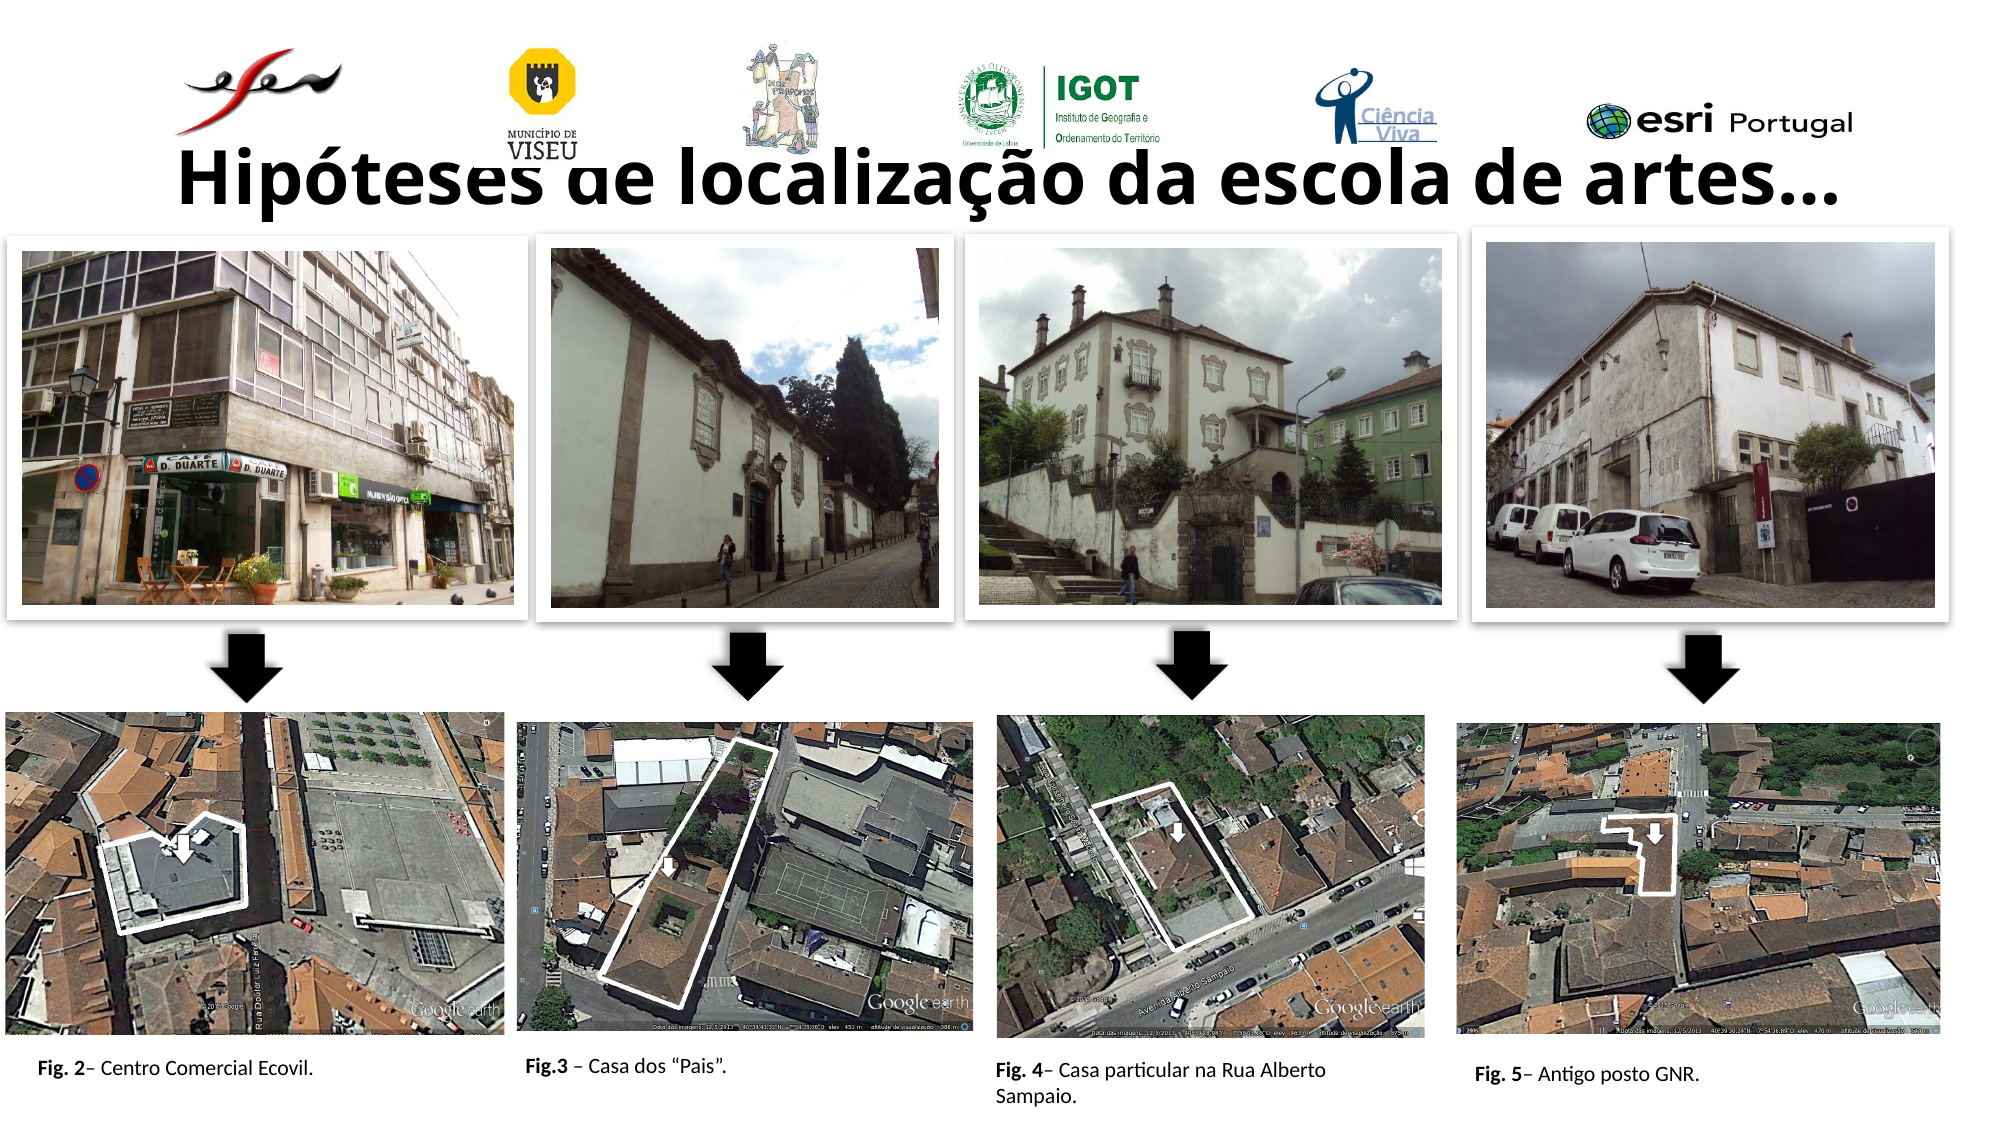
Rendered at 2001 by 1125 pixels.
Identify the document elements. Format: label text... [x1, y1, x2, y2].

text_box [711, 632, 785, 702]
text_box Fig. 4– Casa particular na Rua Alberto Sampaio. [981, 1048, 1432, 1116]
picture [196, 621, 288, 708]
text_box Fig. 5– Antigo posto GNR. [1460, 1052, 1912, 1094]
title Hipóteses de localização da escola de artes… [146, 99, 1872, 261]
picture [516, 722, 974, 1031]
picture [1142, 618, 1233, 705]
picture [21, 250, 514, 606]
picture [738, 40, 825, 161]
picture [1456, 723, 1941, 1034]
picture [5, 712, 505, 1035]
picture [958, 63, 1161, 149]
picture [1315, 68, 1437, 144]
text_box Fig.3 – Casa dos “Pais”. [510, 1044, 962, 1086]
picture [979, 248, 1443, 606]
picture [550, 248, 940, 608]
picture [169, 40, 349, 144]
text_box Fig. 2– Centro Comercial Ecovil. [23, 1046, 474, 1088]
picture [1486, 241, 1935, 608]
picture [474, 31, 610, 168]
picture [996, 715, 1425, 1038]
picture [1571, 93, 1872, 149]
picture [1653, 622, 1745, 709]
